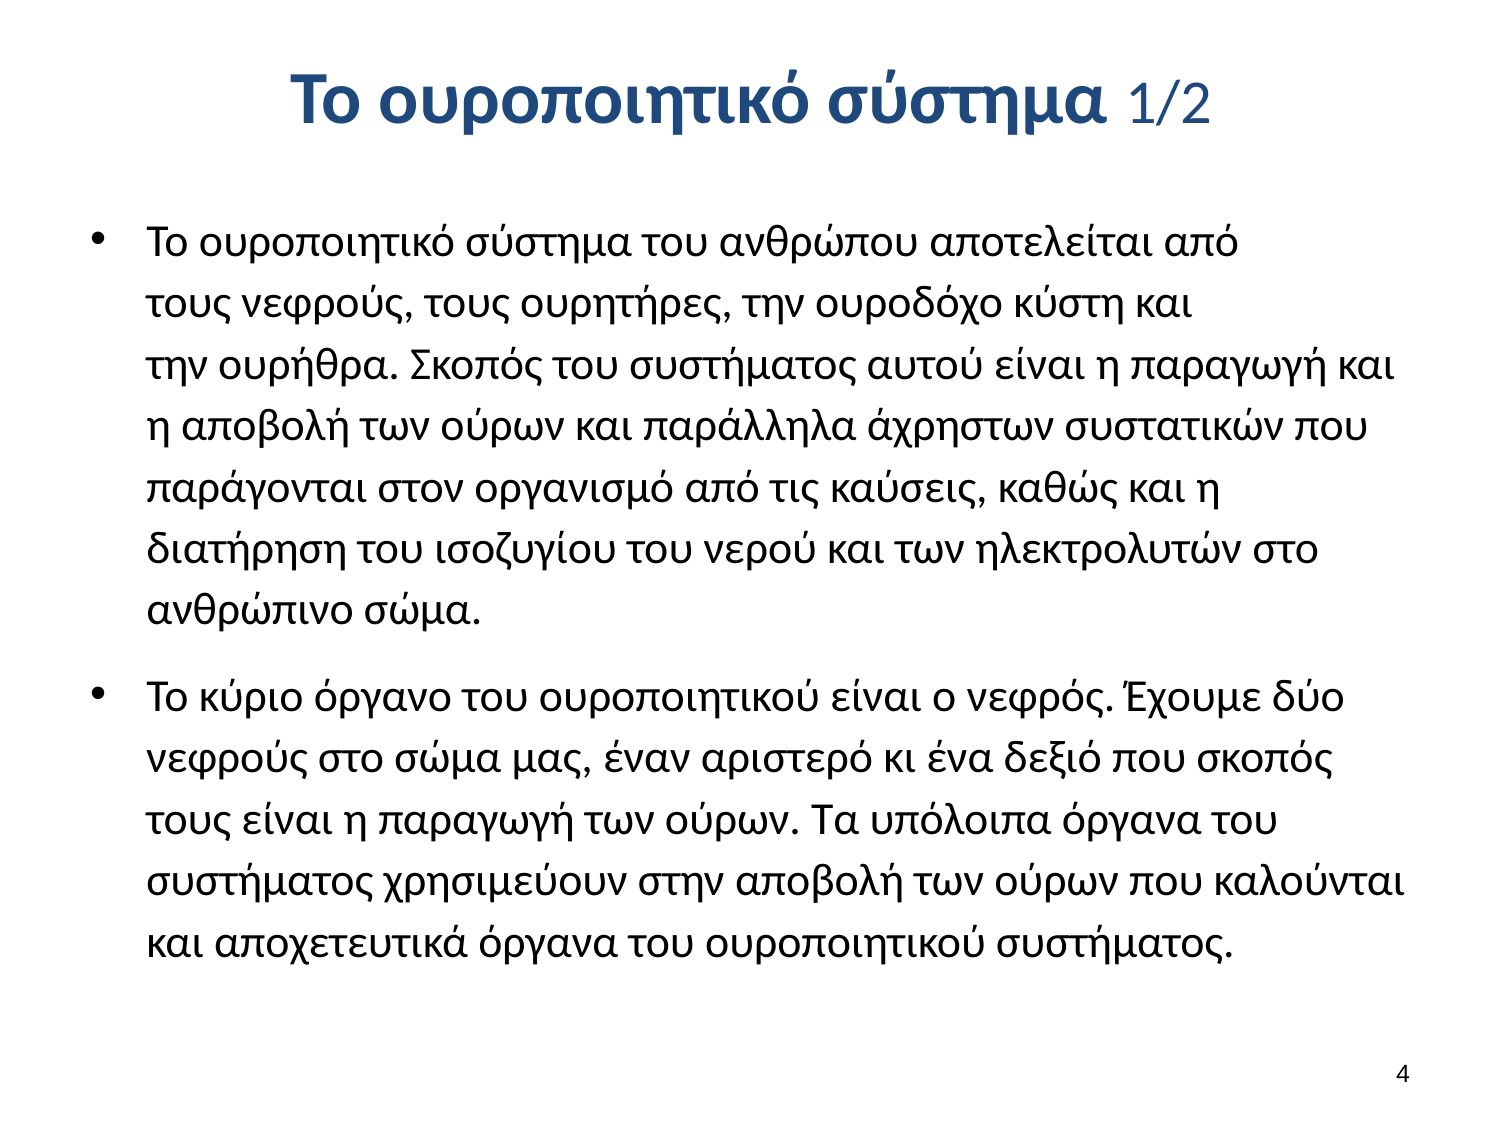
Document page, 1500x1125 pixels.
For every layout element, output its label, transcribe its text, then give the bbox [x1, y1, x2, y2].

slide_number 3 [1074, 1042, 1425, 1103]
title Το ουροποιητικό σύστημα 1/2 [76, 19, 1427, 169]
list Το ουροποιητικό σύστημα του ανθρώπου αποτελείται από τους νεφρούς, τους ουρητήρες, την ουροδόχο κύστη και την ουρήθρα. Σκοπός του συστήματος αυτού είναι η παραγωγή και η αποβολή των ούρων και παράλληλα άχρηστων συστατικών που παράγονται στον οργανισμό από τις καύσεις, καθώς και η διατήρηση του ισοζυγίου του νερού και των ηλεκτρολυτών στο ανθρώπινο σώμα. Το κύριο όργανο του ουροποιητικού είναι ο νεφρός. Έχουμε δύο νεφρούς στο σώμα μας, έναν αριστερό κι ένα δεξιό που σκοπός τους είναι η παραγωγή των ούρων. Τα υπόλοιπα όργανα του συστήματος χρησιμεύουν στην αποβολή των ούρων που καλούνται και αποχετευτικά όργανα του ουροποιητικού συστήματος. [75, 196, 1425, 1024]
